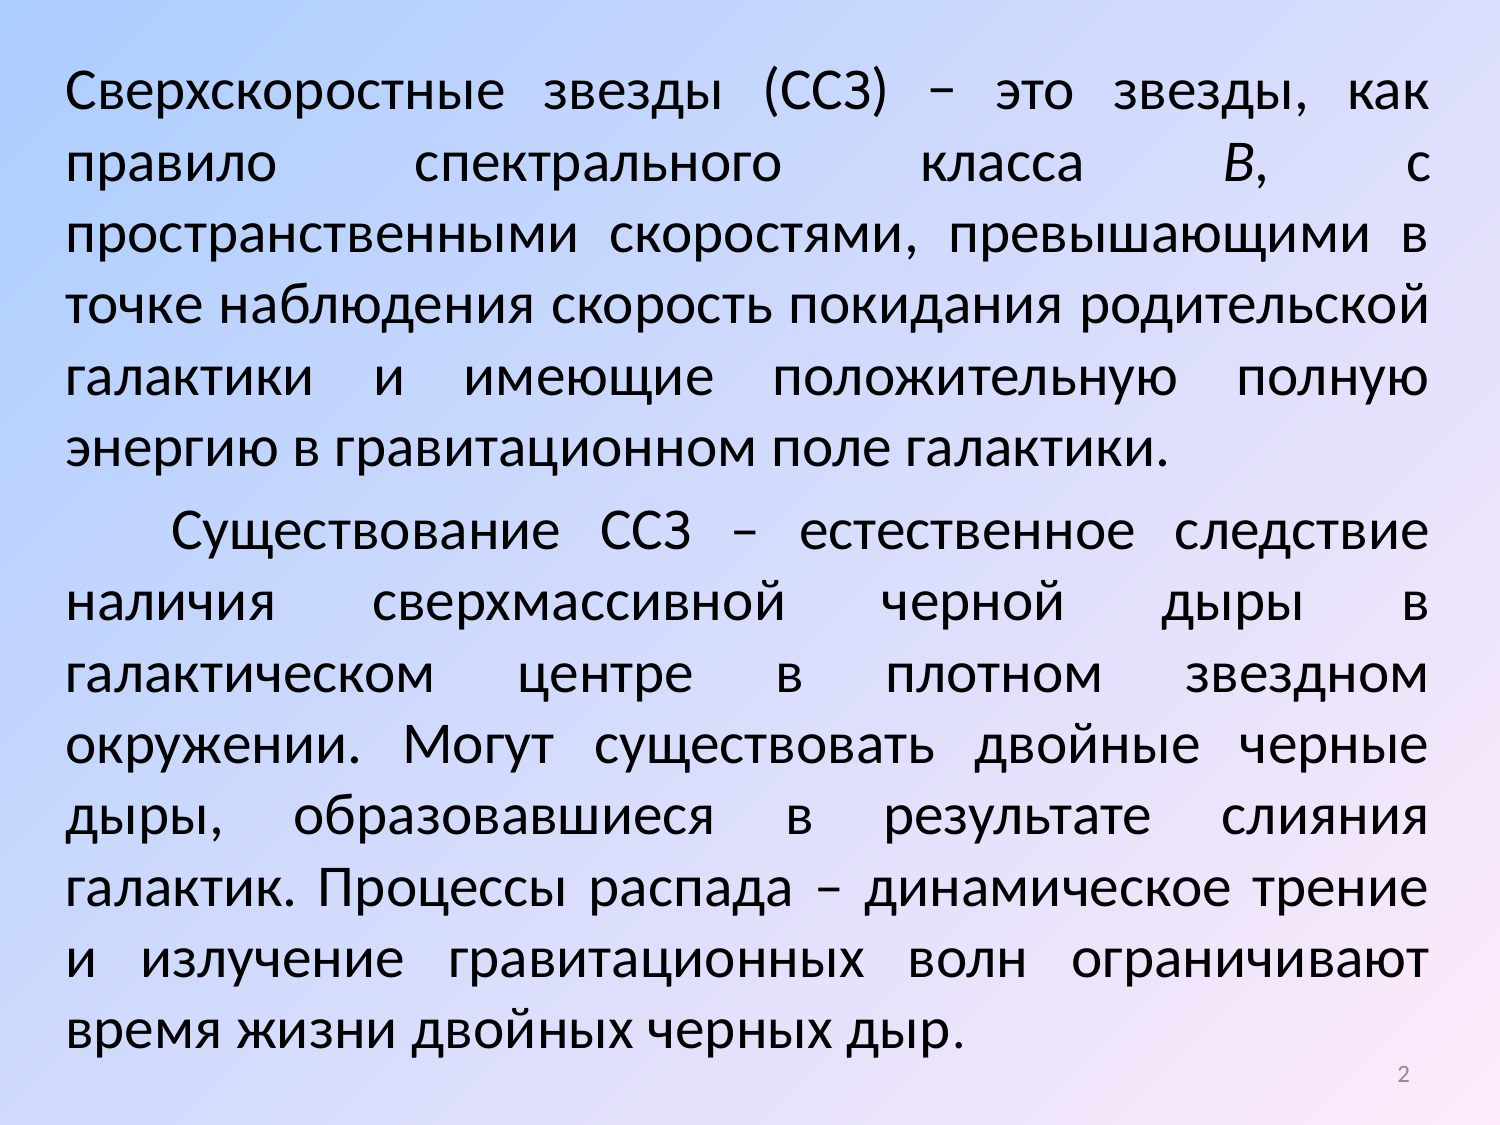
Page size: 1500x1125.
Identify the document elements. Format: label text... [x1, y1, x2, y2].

list Сверхскоростные звезды (ССЗ) − это звезды, как правило спектрального класса B, с пространственными скоростями, превышающими в точке наблюдения скорость покидания родительской галактики и имеющие положительную полную энергию в гравитационном поле галактики. Существование ССЗ – естественное следствие наличия сверхмассивной черной дыры в галактическом центре в плотном звездном окружении. Могут существовать двойные черные дыры, образовавшиеся в результате слияния галактик. Процессы распада – динамическое трение и излучение гравитационных волн ограничивают время жизни двойных черных дыр. [0, 42, 1447, 1125]
